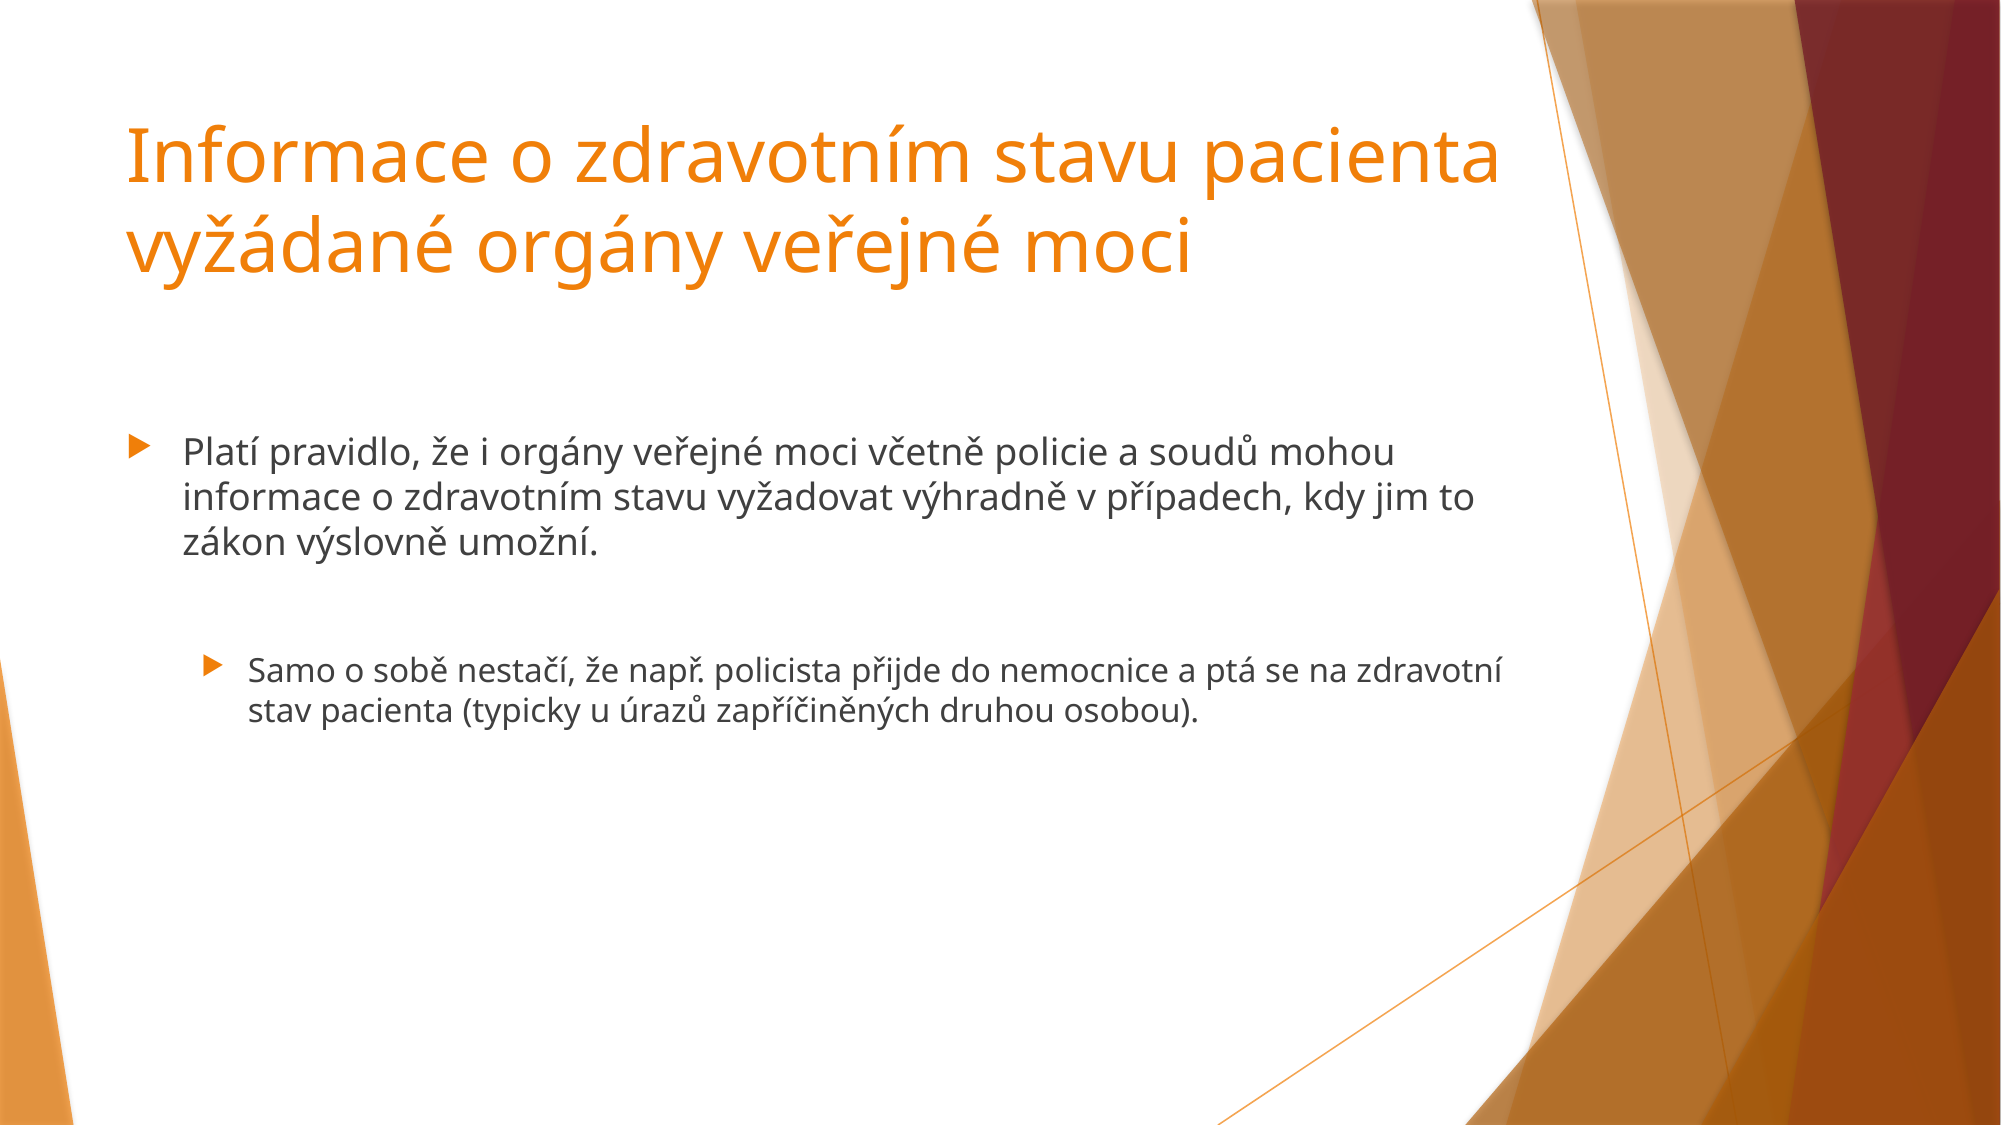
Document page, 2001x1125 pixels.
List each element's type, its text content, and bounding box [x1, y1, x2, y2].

title Informace o zdravotním stavu pacienta vyžádané orgány veřejné moci [111, 99, 1522, 317]
list Platí pravidlo, že i orgány veřejné moci včetně policie a soudů mohou informace o zdravotním stavu vyžadovat výhradně v případech, kdy jim to zákon výslovně umožní. Samo o sobě nestačí, že např. policista přijde do nemocnice a ptá se na zdravotní stav pacienta (typicky u úrazů zapříčiněných druhou osobou). [111, 354, 1522, 992]
